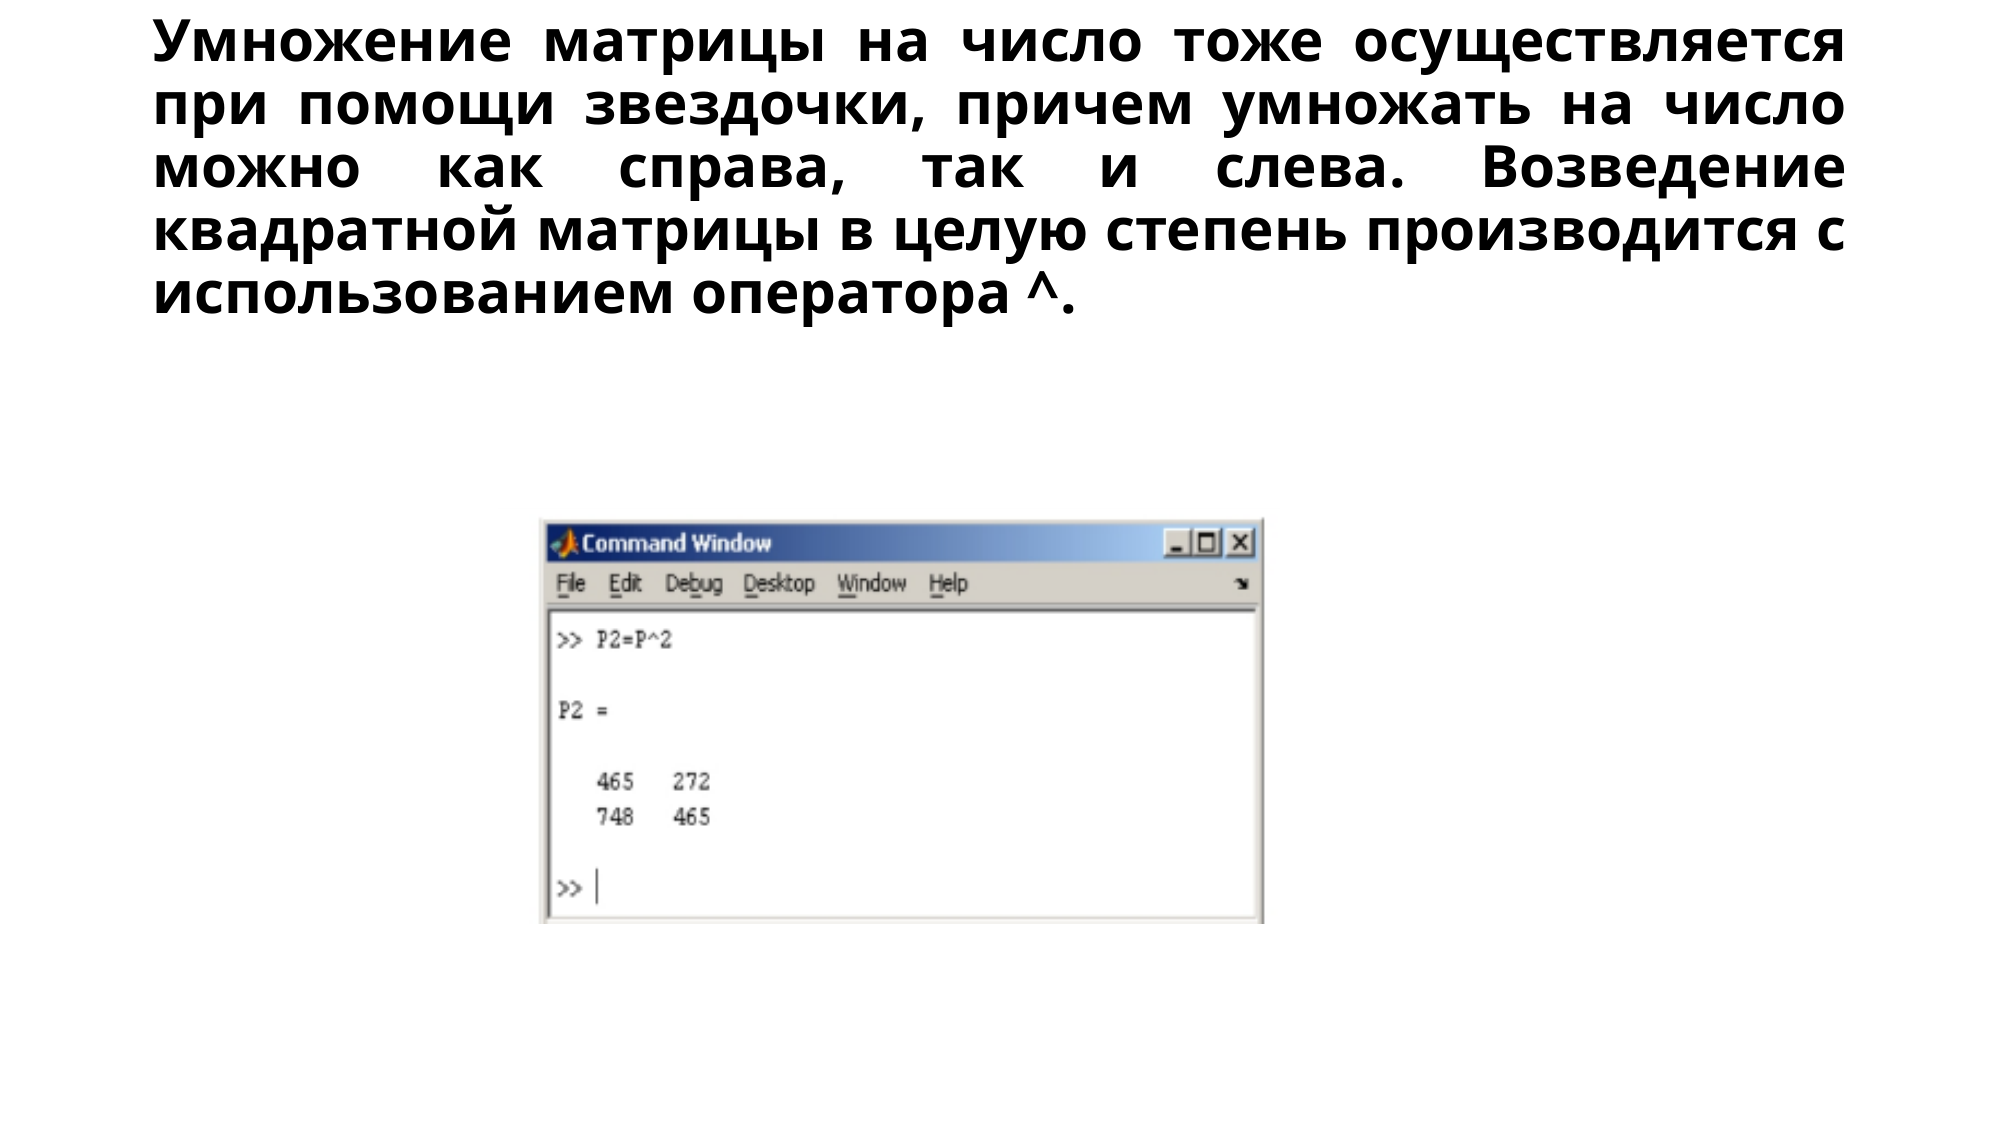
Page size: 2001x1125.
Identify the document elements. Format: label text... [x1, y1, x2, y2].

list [498, 507, 1280, 924]
title Умножение матрицы на число тоже осуществляется при помощи звездочки, причем умножать на число можно как справа, так и слева. Возведение квадратной матрицы в целую степень производится с использованием оператора ^. [137, 59, 1863, 278]
